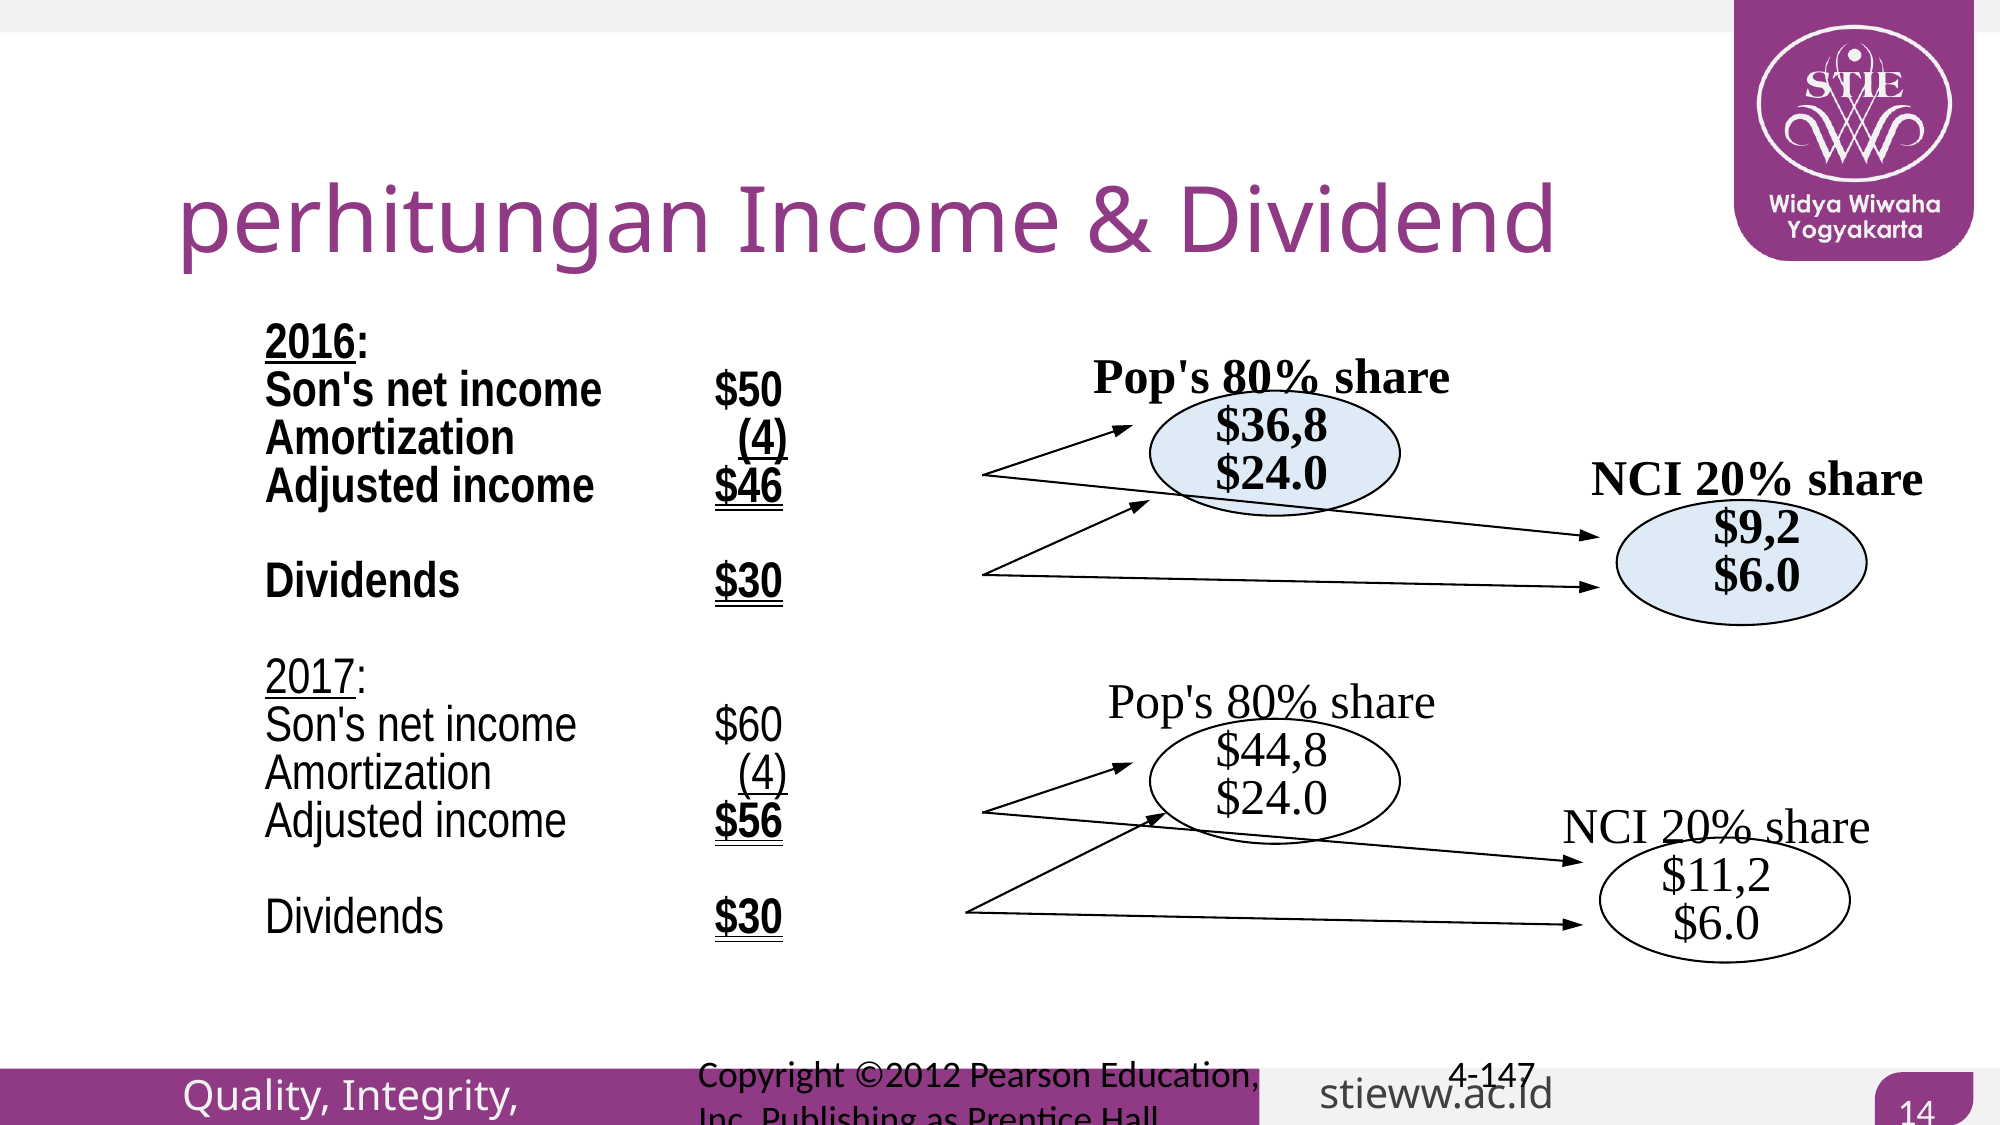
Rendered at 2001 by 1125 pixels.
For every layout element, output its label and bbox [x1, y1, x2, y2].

title [137, 138, 1863, 307]
slide_number [1433, 1042, 1900, 1103]
text_box [249, 312, 1939, 963]
picture [1734, 0, 1974, 261]
footer [683, 1042, 1317, 1103]
